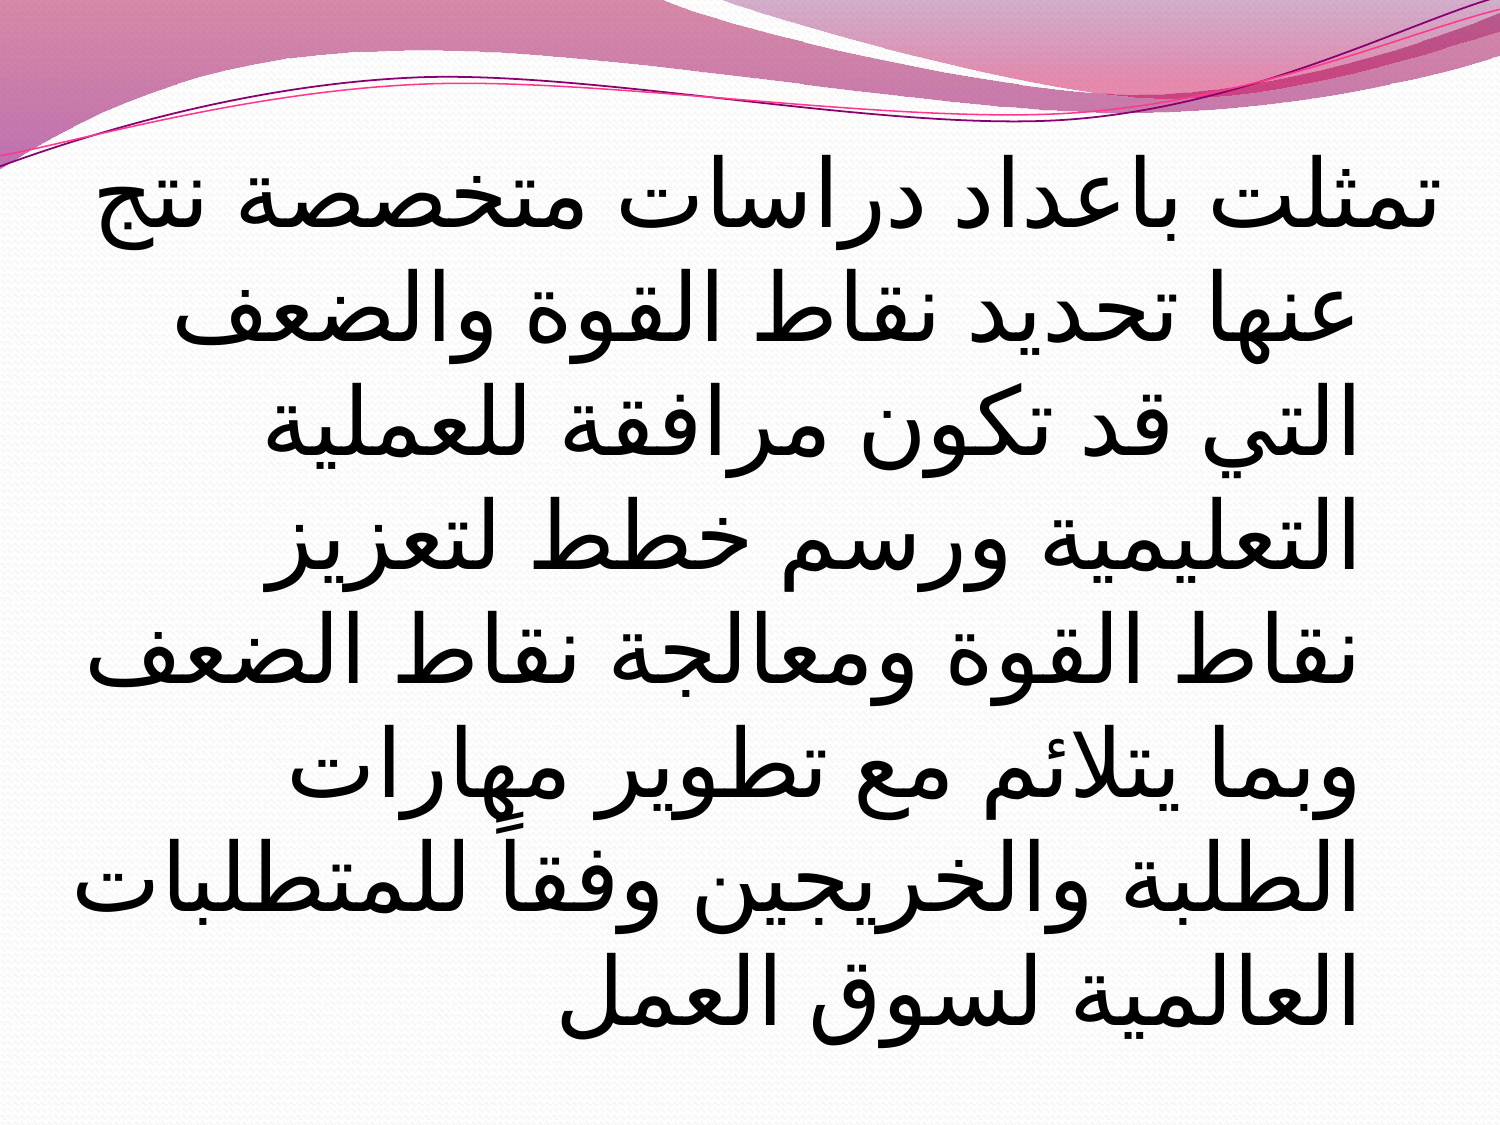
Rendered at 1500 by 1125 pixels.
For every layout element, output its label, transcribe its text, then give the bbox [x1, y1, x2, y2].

list تمثلت باعداد دراسات متخصصة نتج عنها تحديد نقاط القوة والضعف التي قد تكون مرافقة للعملية التعليمية ورسم خطط لتعزيز نقاط القوة ومعالجة نقاط الضعف وبما يتلائم مع تطوير مهارات الطلبة والخريجين وفقاً للمتطلبات العالمية لسوق العمل [46, 125, 1459, 1067]
